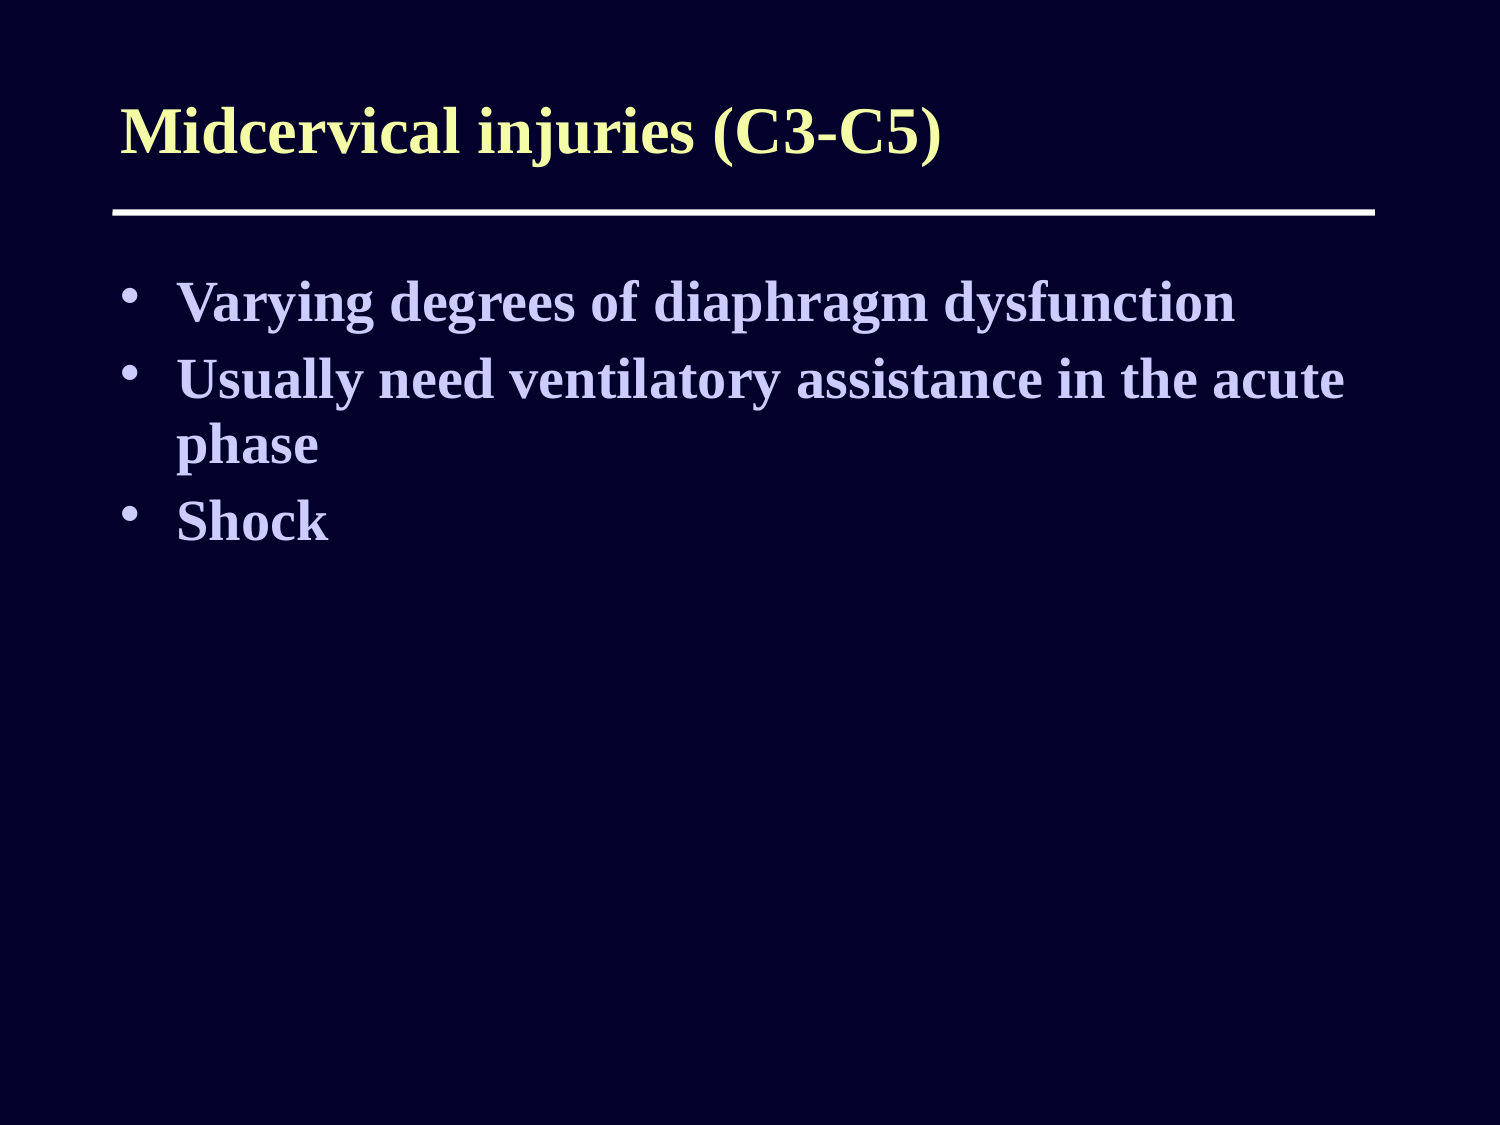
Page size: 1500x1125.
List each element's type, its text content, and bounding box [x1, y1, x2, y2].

title Midcervical injuries (C3-C5) [111, 36, 1388, 226]
list Varying degrees of diaphragm dysfunction Usually need ventilatory assistance in the acute phase Shock [111, 261, 1388, 1013]
